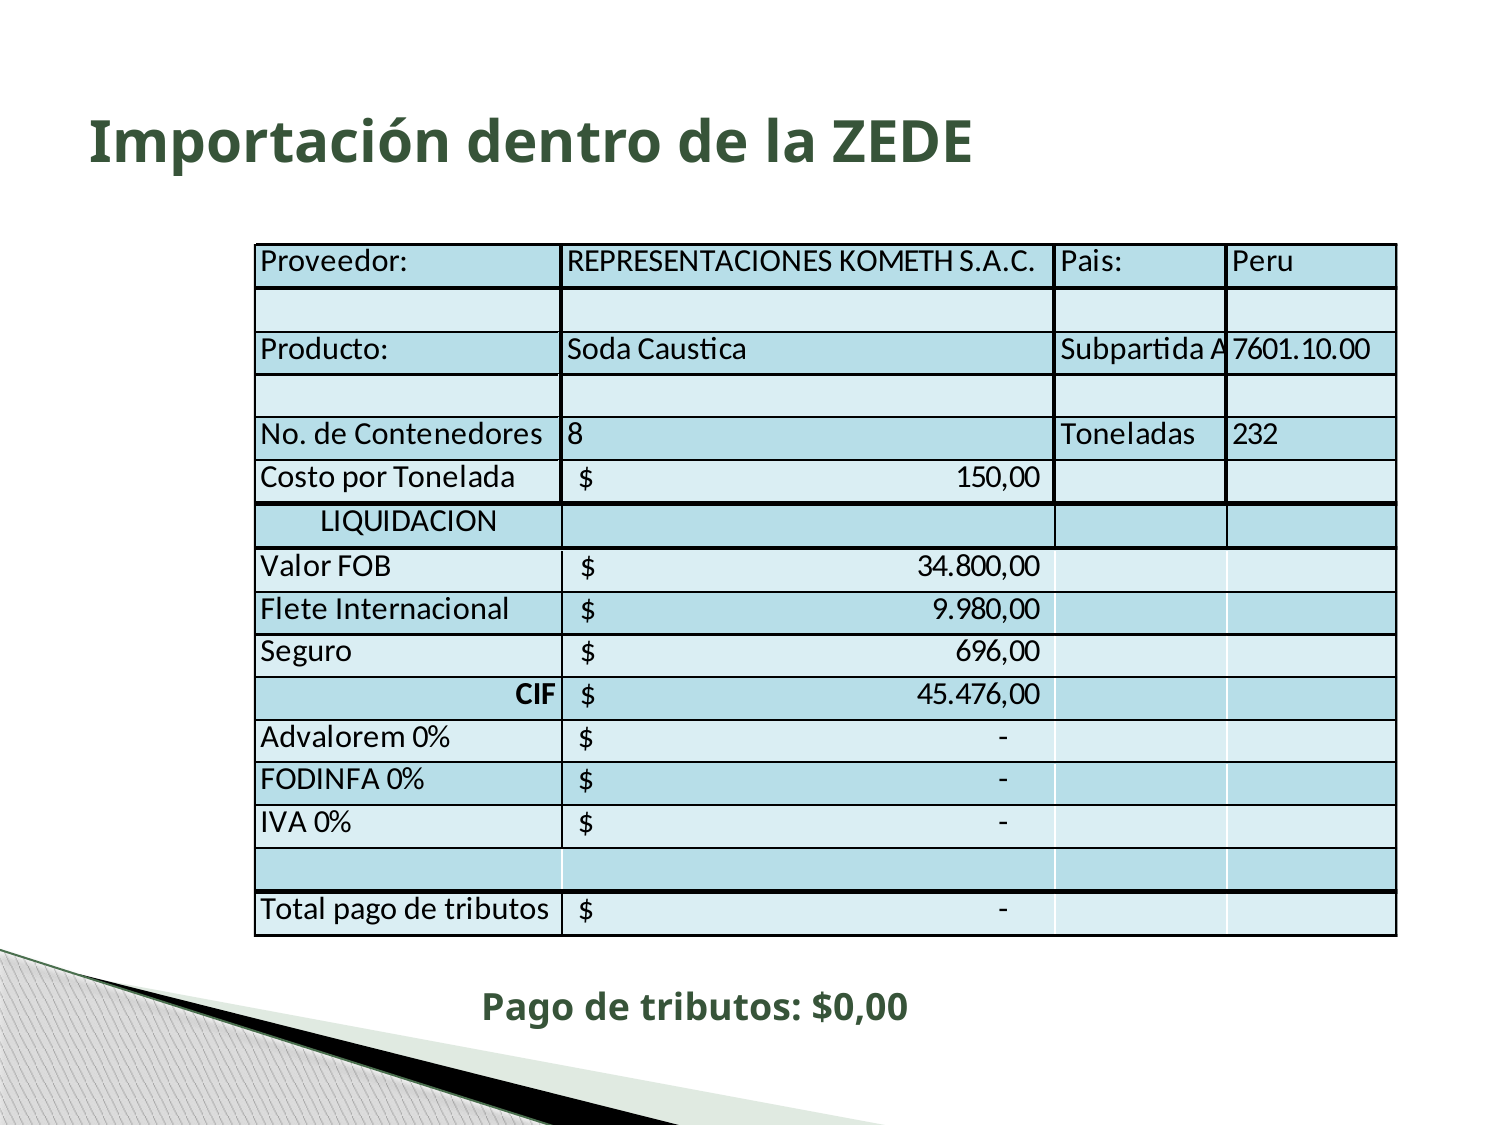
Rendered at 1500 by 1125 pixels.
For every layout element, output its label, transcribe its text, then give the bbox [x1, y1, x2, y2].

text_box Pago de tributos: $0,00 [466, 975, 1058, 1036]
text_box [253, 243, 1400, 939]
title Importación dentro de la ZEDE [75, 45, 1425, 233]
